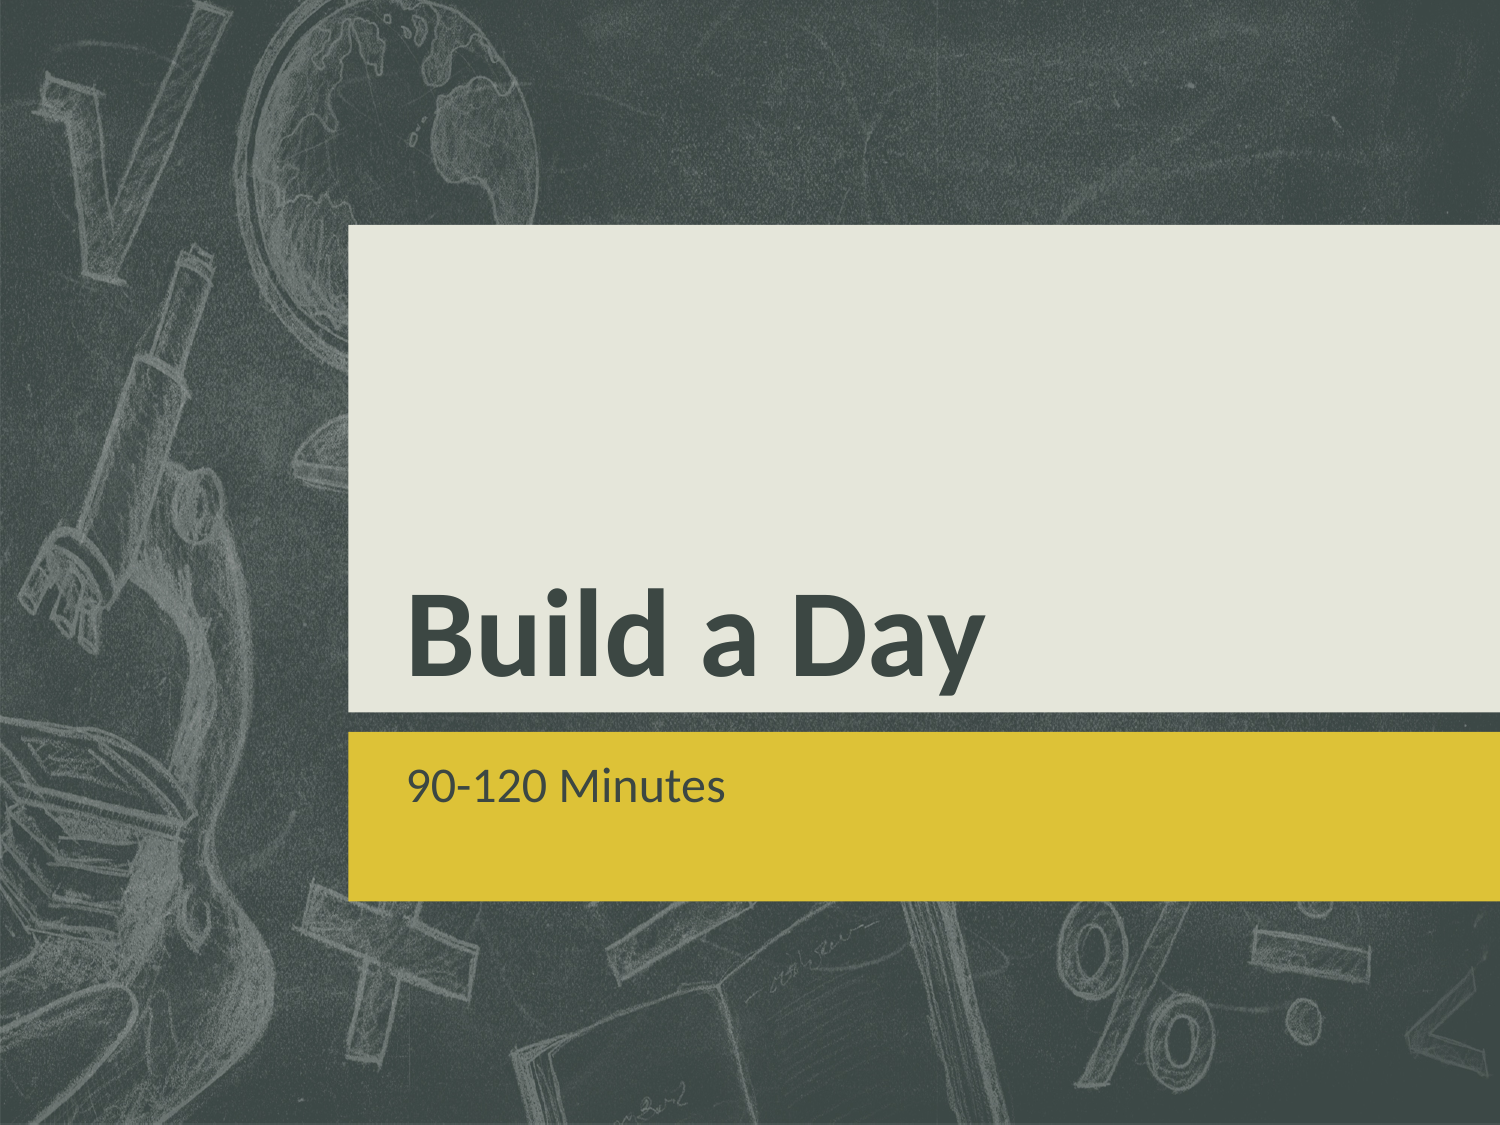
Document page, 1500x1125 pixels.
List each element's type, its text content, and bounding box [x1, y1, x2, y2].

subtitle 90-120 Minutes [390, 744, 1437, 887]
title Build a Day [390, 318, 1437, 711]
picture [0, 0, 1500, 1125]
